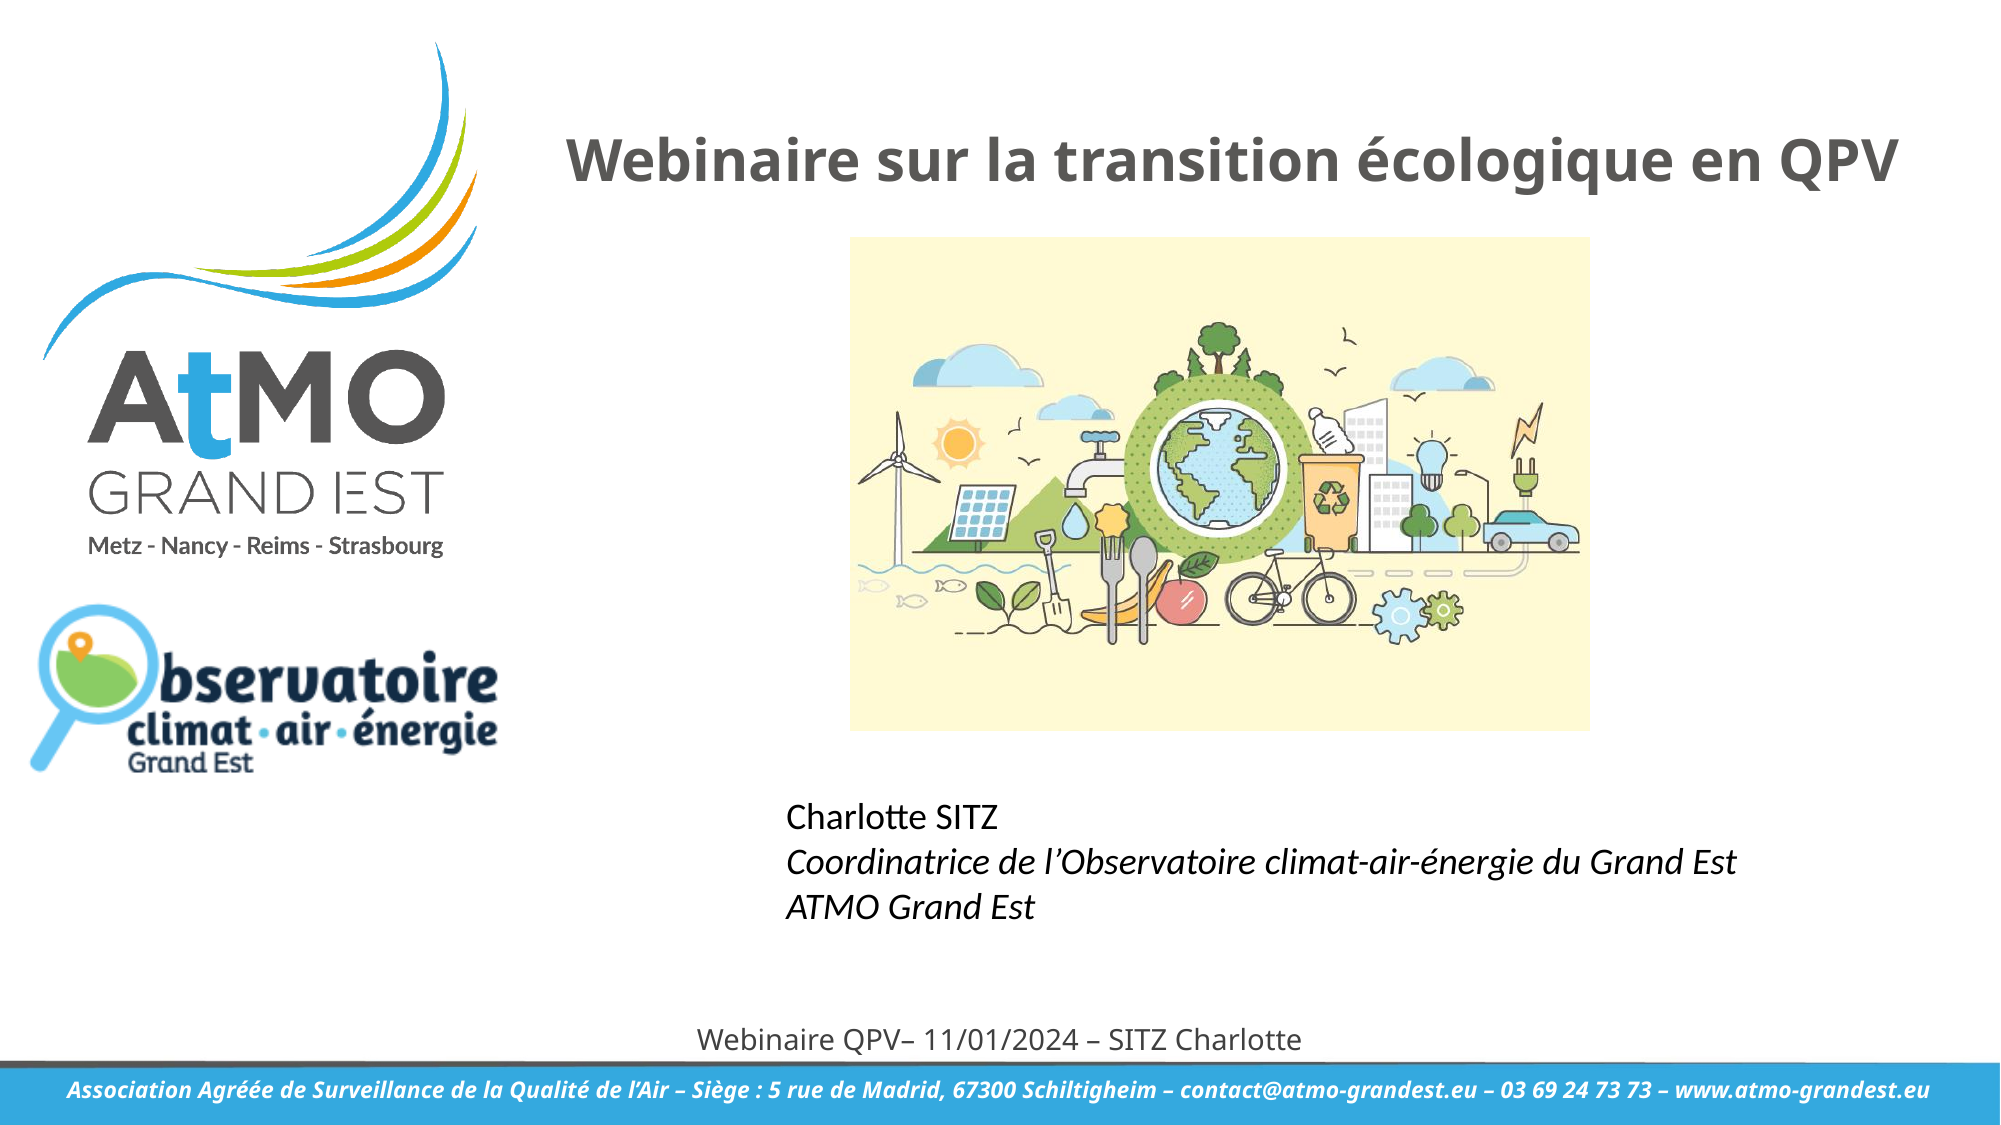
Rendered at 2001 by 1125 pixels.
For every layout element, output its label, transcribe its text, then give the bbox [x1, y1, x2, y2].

picture [36, 35, 483, 563]
picture [850, 237, 1590, 731]
text_box Charlotte SITZ Coordinatrice de l’Observatoire climat-air-énergie du Grand Est ATMO Grand Est [771, 784, 1858, 934]
list Webinaire QPV– 11/01/2024 – SITZ Charlotte [322, 1017, 1678, 1069]
picture [0, 593, 513, 790]
picture [0, 1037, 2000, 1125]
list Webinaire sur la transition écologique en QPV [536, 124, 1929, 341]
